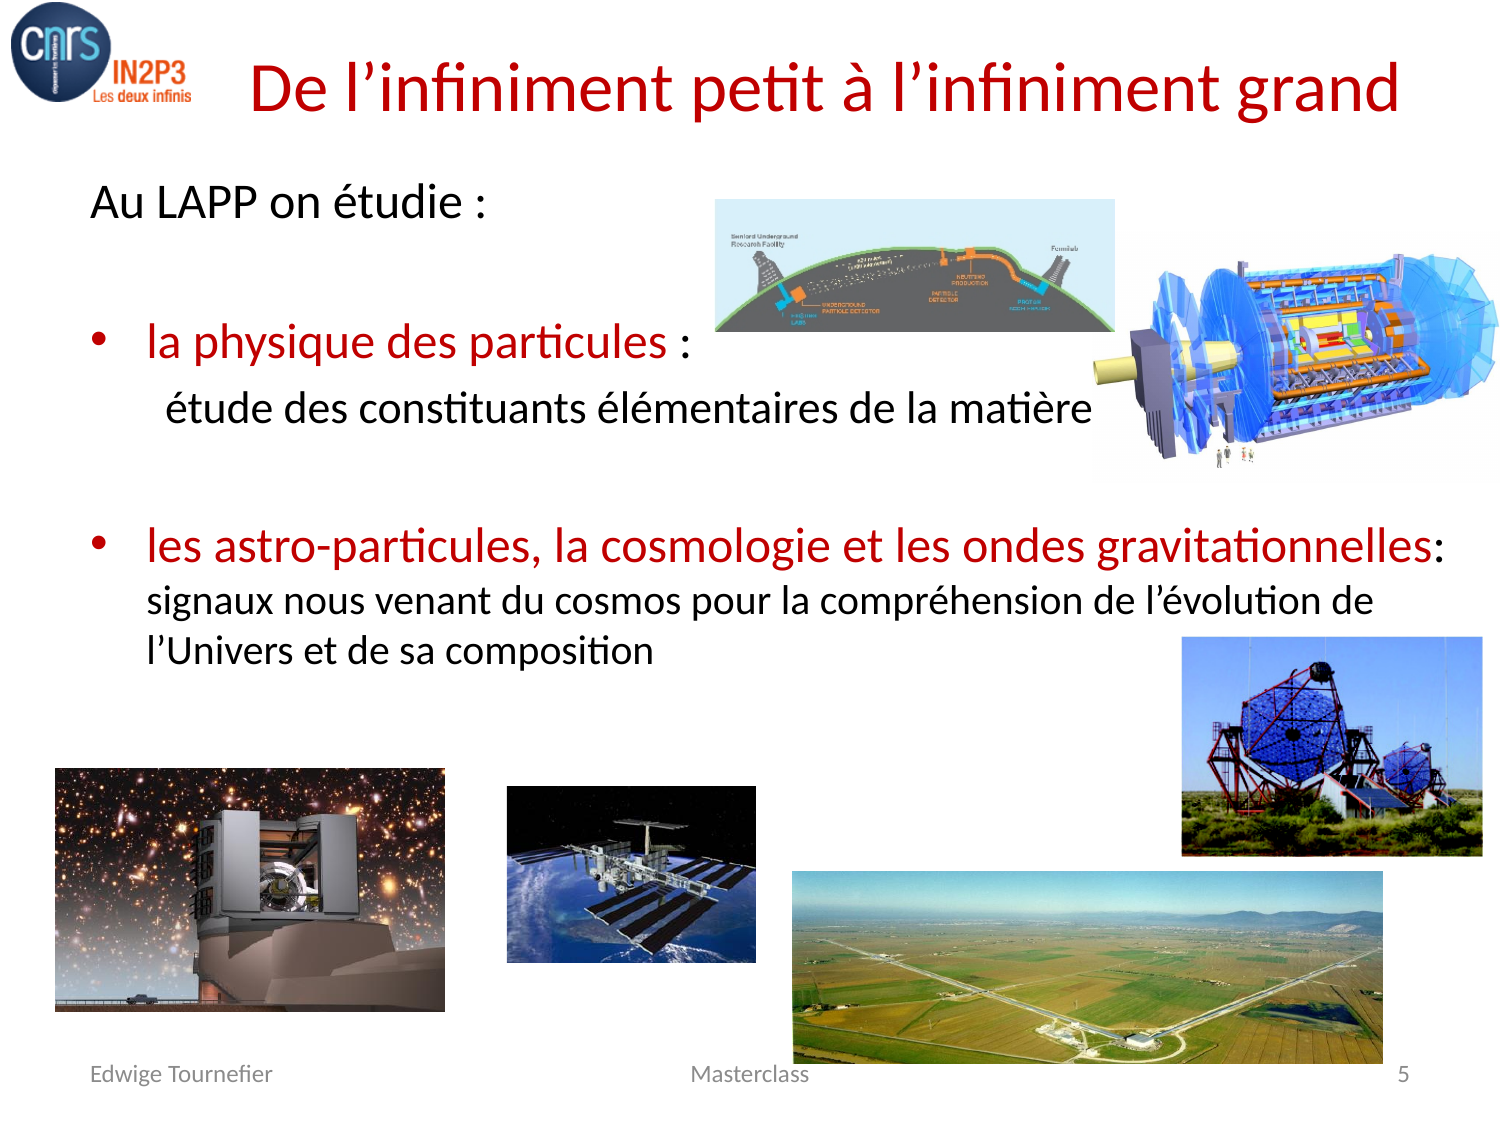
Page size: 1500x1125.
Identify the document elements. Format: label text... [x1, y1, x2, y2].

footer Masterclass [512, 1042, 988, 1103]
picture [506, 786, 757, 964]
picture [714, 199, 1500, 483]
slide_number Edwige Tournefier [75, 1042, 425, 1103]
picture [10, 2, 191, 102]
picture [791, 871, 1383, 1064]
picture [54, 768, 446, 1013]
picture [1180, 636, 1483, 857]
list Au LAPP on étudie : la physique des particules : étude des constituants élémentaires de la matière les astro-particules, la cosmologie et les ondes gravitationnelles: signaux nous venant du cosmos pour la compréhension de l’évolution de l’Univers et de sa composition [75, 160, 1471, 965]
title De l’infiniment petit à l’infiniment grand [151, 1, 1500, 164]
slide_number 5 [1074, 1042, 1425, 1103]
